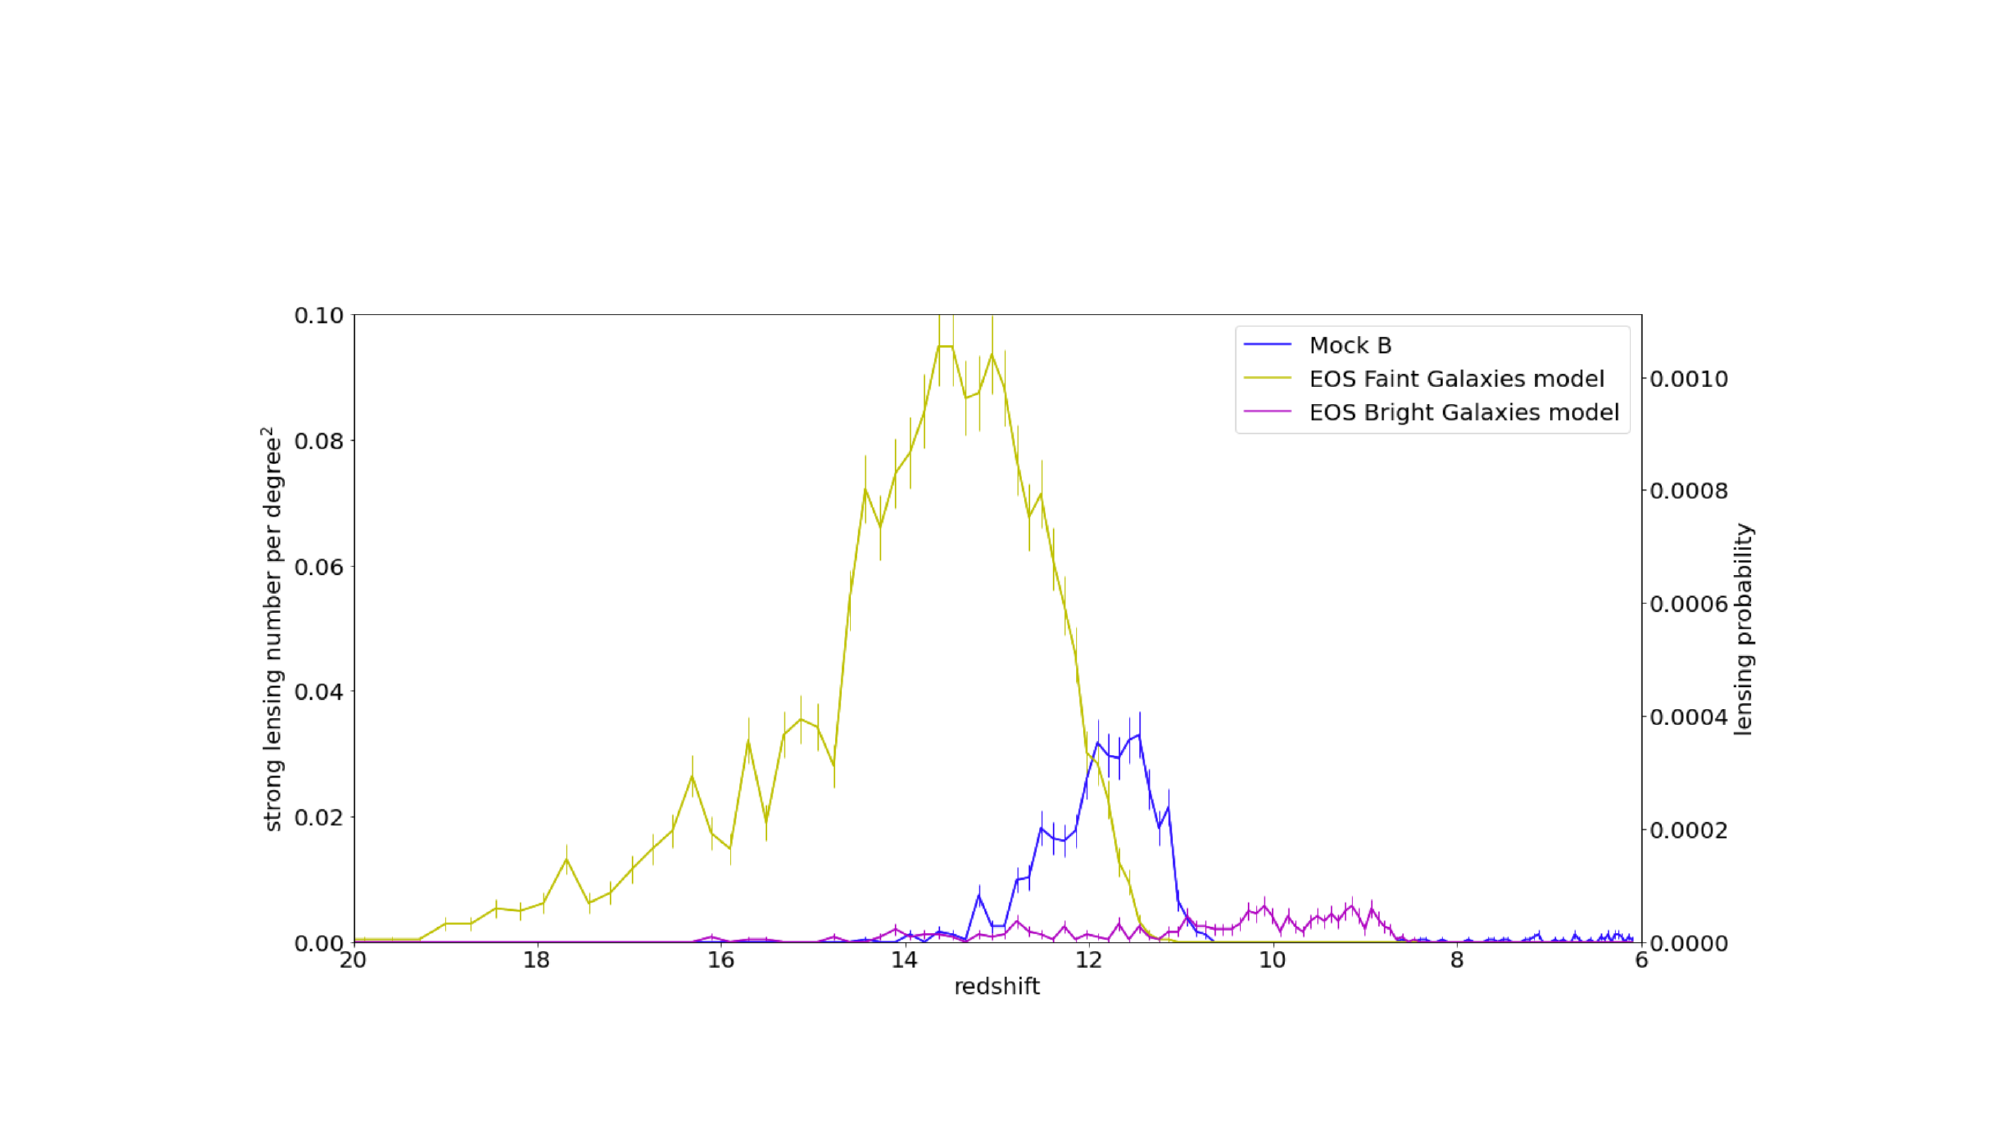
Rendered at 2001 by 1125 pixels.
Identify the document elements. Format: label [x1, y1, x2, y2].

list [235, 299, 1764, 1014]
